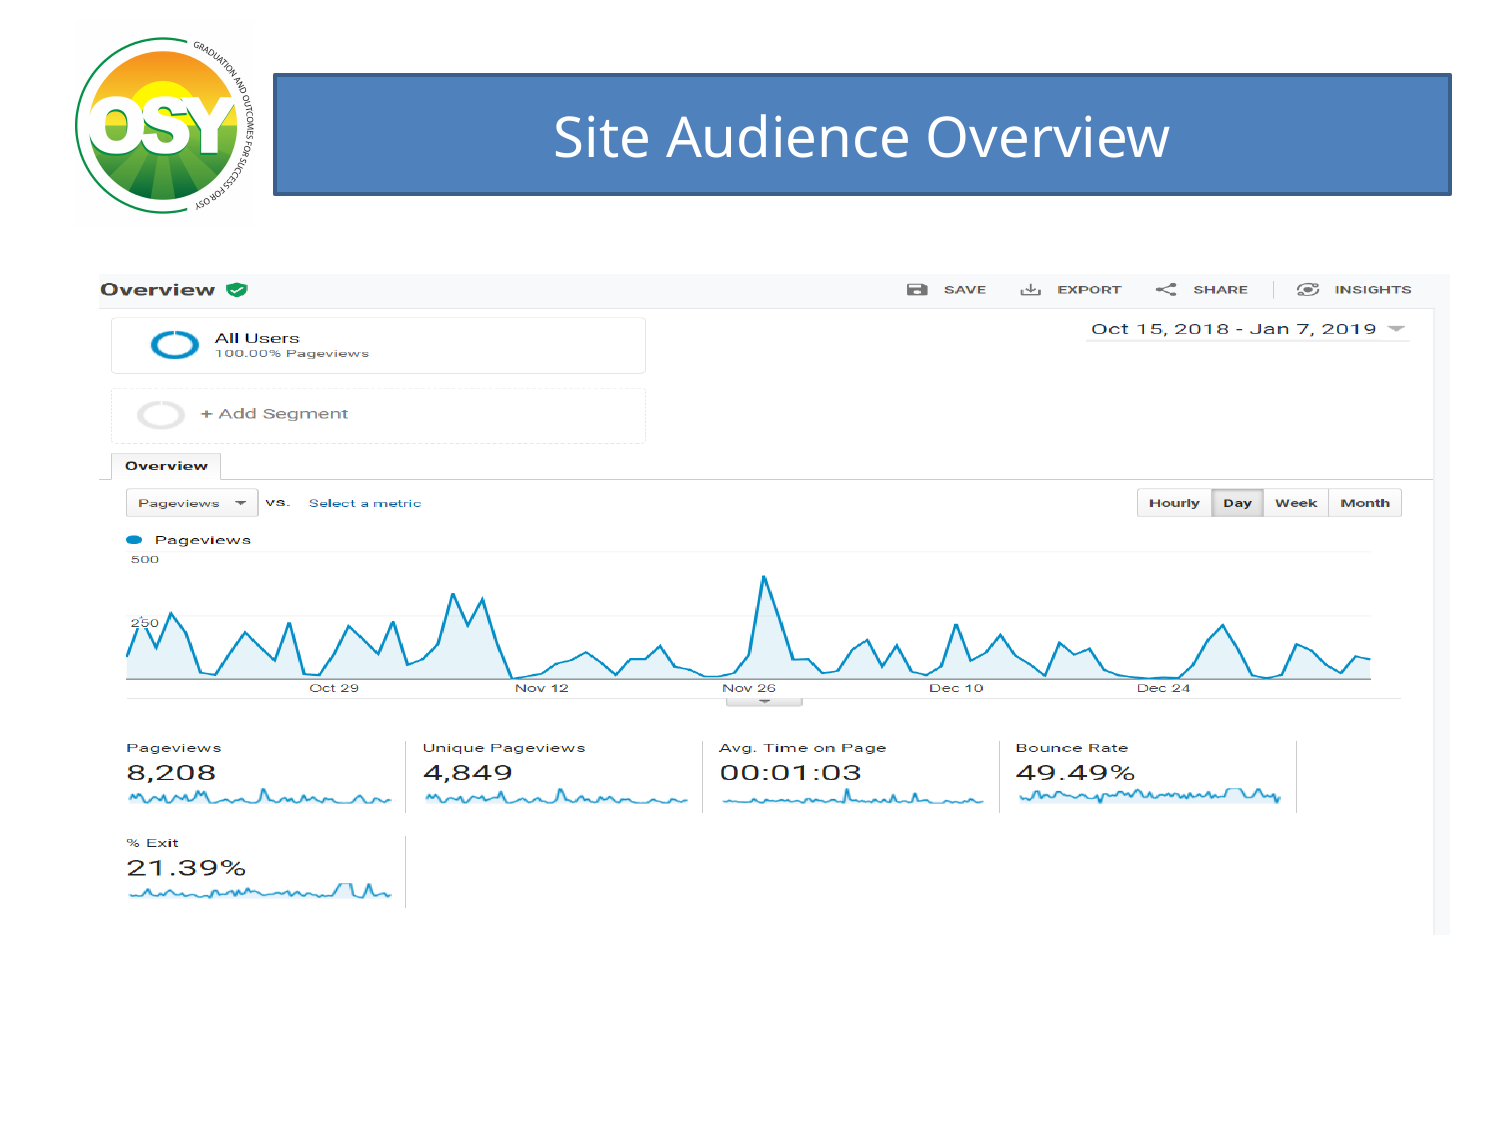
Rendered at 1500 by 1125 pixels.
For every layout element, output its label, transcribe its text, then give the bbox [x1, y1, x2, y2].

picture [99, 274, 1451, 936]
picture [74, 19, 255, 227]
text_box Site Audience Overview [273, 73, 1452, 196]
